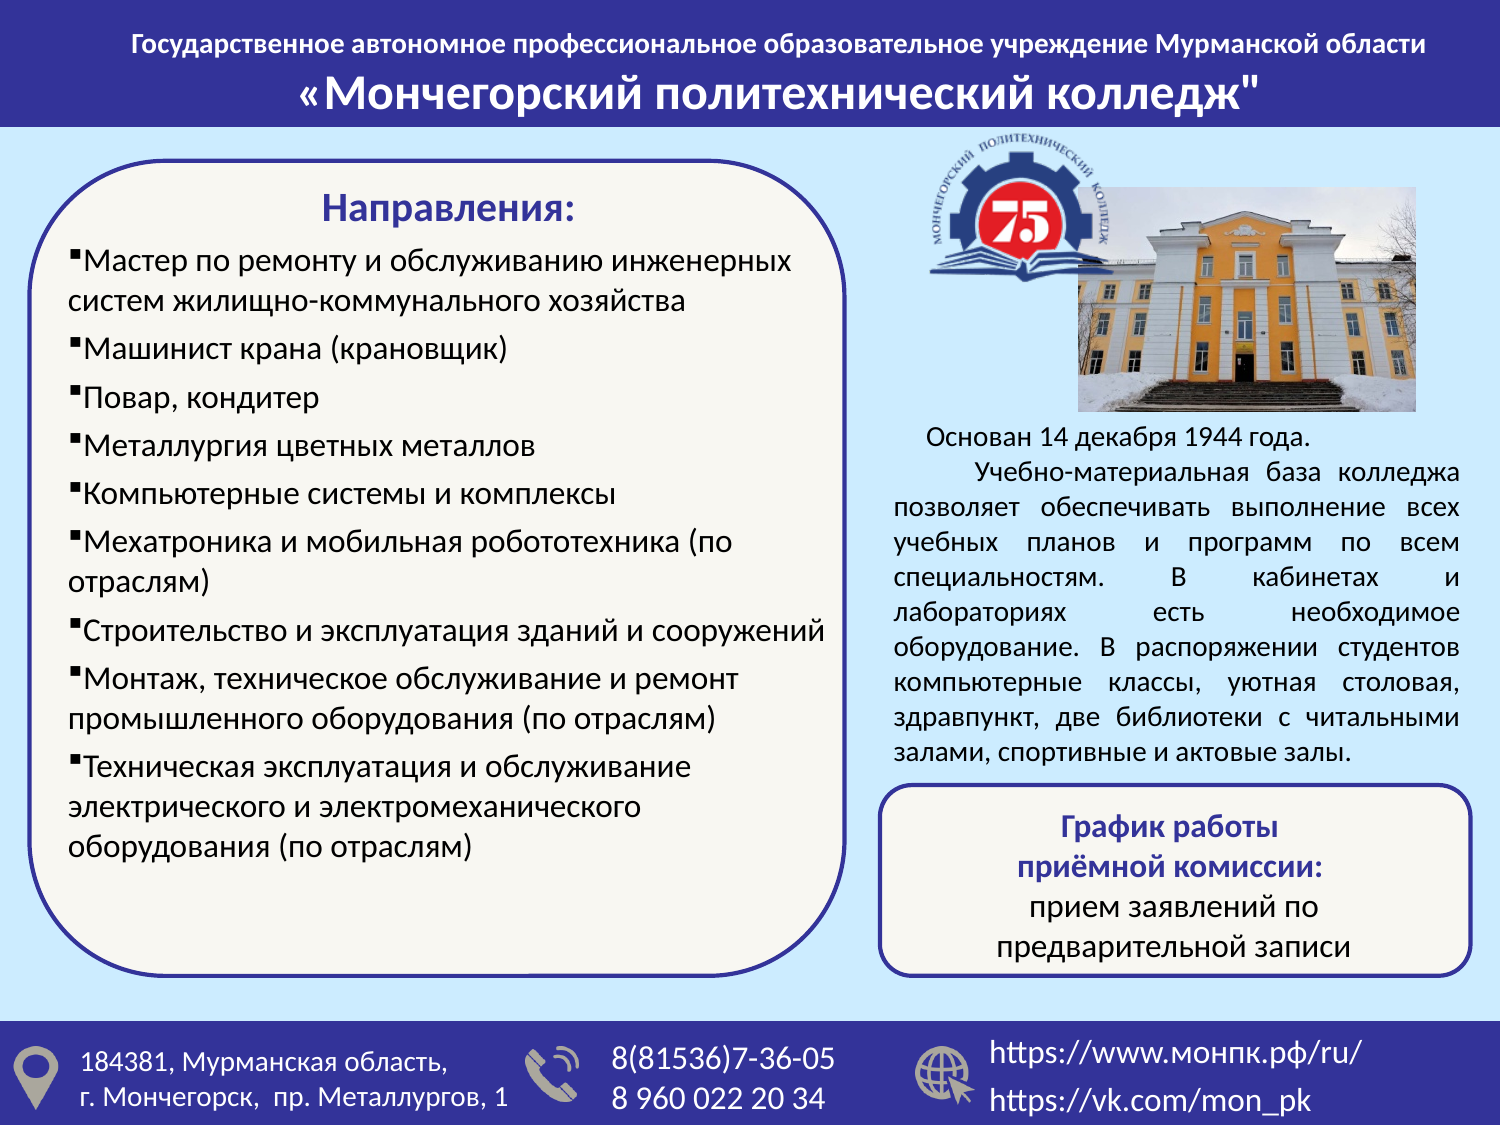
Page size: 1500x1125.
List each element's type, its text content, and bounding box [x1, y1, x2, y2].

picture [915, 1046, 975, 1105]
text_box Основан 14 декабря 1944 года. Учебно-материальная база колледжа позволяет обеспечивать выполнение всех учебных планов и программ по всем специальностям. В кабинетах и лабораториях есть необходимое оборудование. В распоряжении студентов компьютерные классы, уютная столовая, здравпункт, две библиотеки с читальными залами, спортивные и актовые залы. [878, 410, 1476, 775]
text_box Направления: Мастер по ремонту и обслуживанию инженерных систем жилищно-коммунального хозяйства Машинист крана (крановщик) Повар, кондитер Металлургия цветных металлов Компьютерные системы и комплексы Мехатроника и мобильная робототехника (по отраслям) Строительство и эксплуатация зданий и сооружений Монтаж, техническое обслуживание и ремонт промышленного оборудования (по отраслям) Техническая эксплуатация и обслуживание электрического и электромеханического оборудования (по отраслям) [53, 172, 845, 915]
text_box https://vk.com/mon_pk [974, 1070, 1500, 1125]
text_box [0, 1021, 1500, 1125]
text_box 184381, Мурманская область, г. Мончегорск, пр. Металлургов, 1 [64, 1034, 561, 1120]
text_box Государственное автономное профессиональное образовательное учреждение Мурманской области «Мончегорский политехнический колледж" [29, 19, 1500, 126]
text_box https://www.монпк.рф/ru/ [974, 1023, 1500, 1070]
picture [525, 1046, 580, 1102]
text_box [27, 216, 825, 978]
text_box [0, 0, 1500, 127]
text_box 8(81536)7-36-05 8 960 022 20 34 [596, 1029, 904, 1125]
picture [925, 116, 1416, 413]
text_box [106, 158, 768, 172]
picture [0, 1046, 72, 1111]
text_box [877, 782, 1473, 978]
text_box График работы приёмной комиссии: прием заявлений по предварительной записи [890, 796, 1458, 972]
